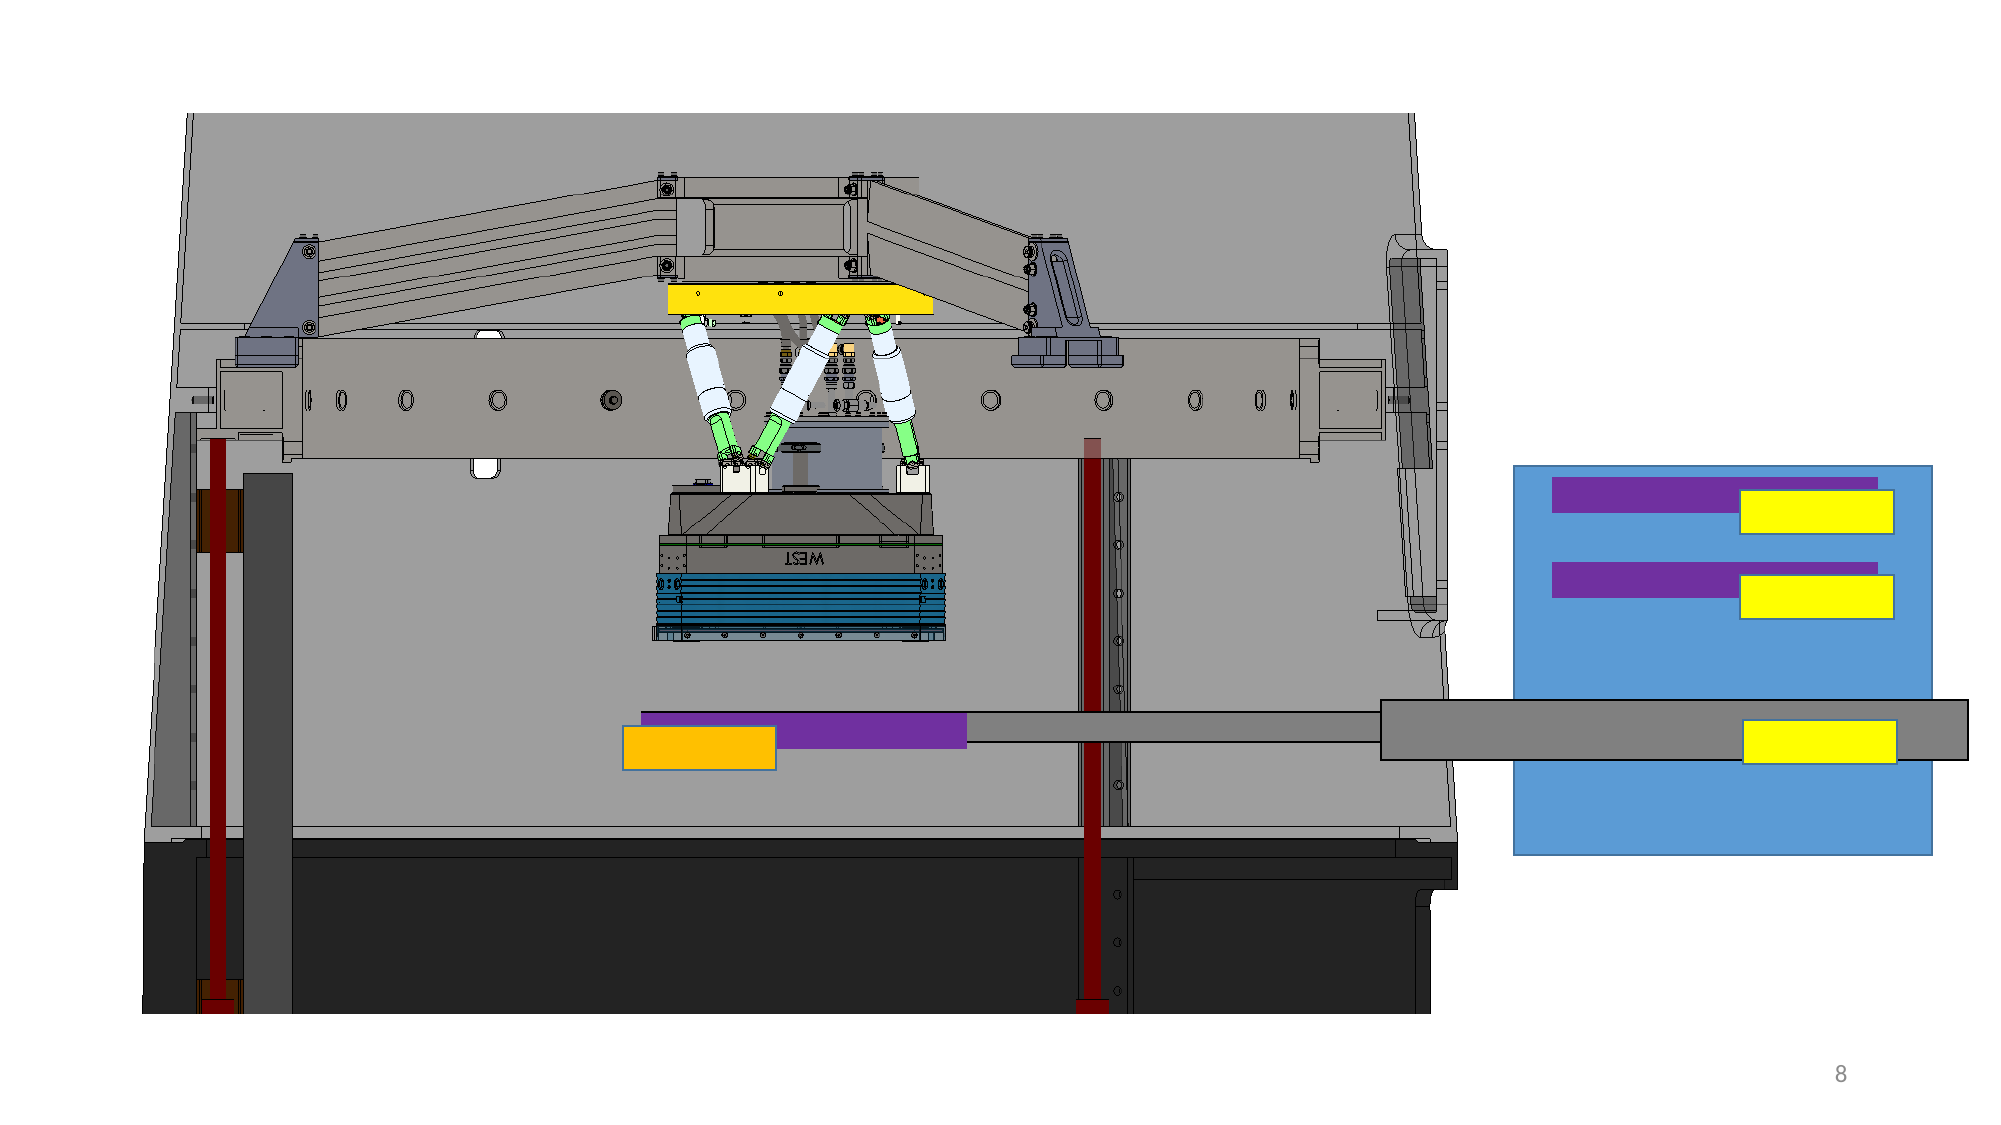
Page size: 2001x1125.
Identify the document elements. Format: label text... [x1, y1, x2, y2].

text_box [1685, 465, 1933, 699]
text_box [1552, 563, 1895, 619]
text_box [1685, 699, 1969, 761]
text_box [1552, 477, 1895, 534]
text_box [1742, 719, 1898, 765]
slide_number 8 [1412, 1042, 1863, 1103]
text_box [622, 714, 966, 770]
text_box [1685, 761, 1933, 856]
picture [74, 113, 1686, 1014]
